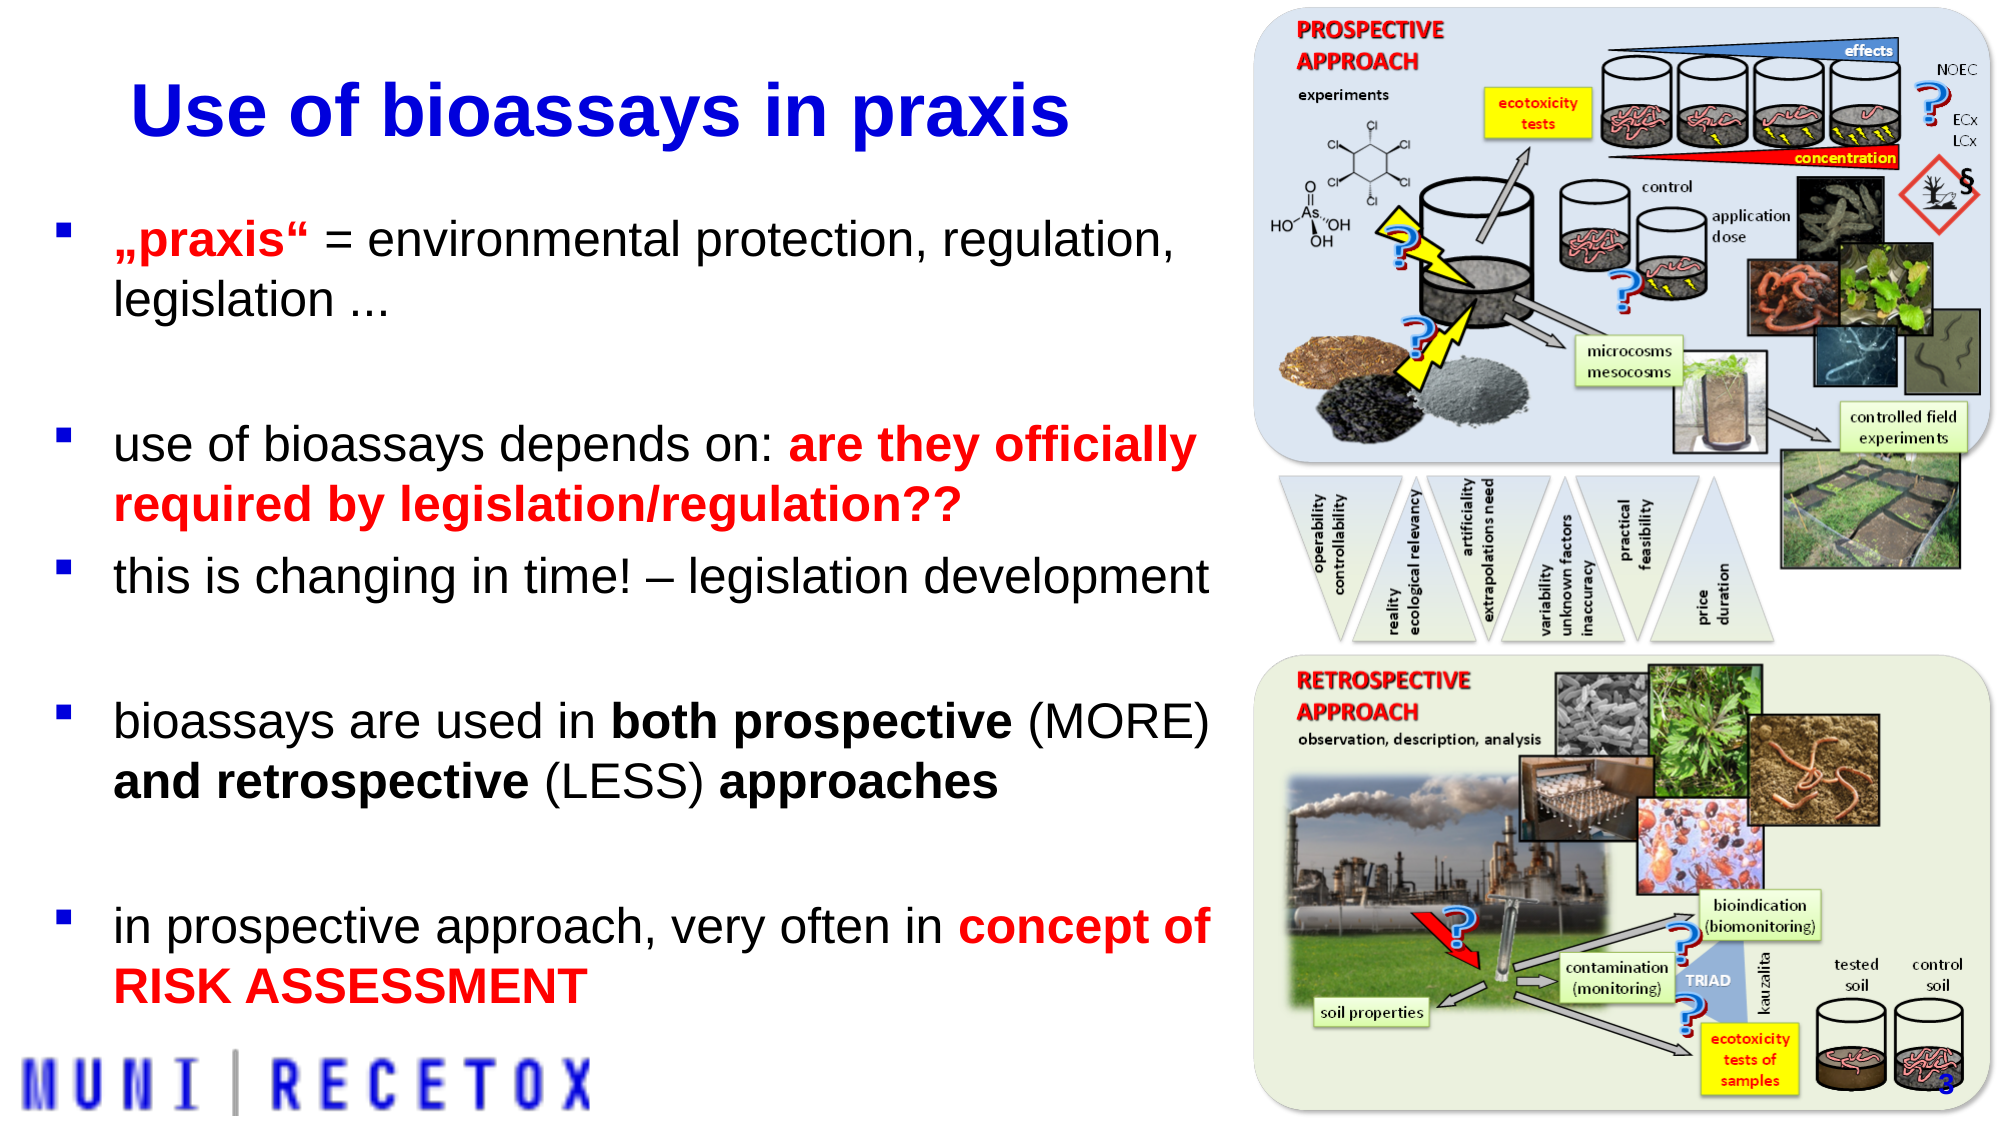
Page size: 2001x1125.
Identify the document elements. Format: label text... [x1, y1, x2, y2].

title Use of bioassays in praxis [115, 54, 1246, 175]
list „praxis“ = environmental protection, regulation, legislation ... use of bioassays depends on: are they officially required by legislation/regulation?? this is changing in time! – legislation development bioassays are used in both prospective (MORE) and retrospective (LESS) approaches in prospective approach, very often in concept of RISK ASSESSMENT [37, 198, 1246, 983]
picture [1251, 4, 2000, 1121]
